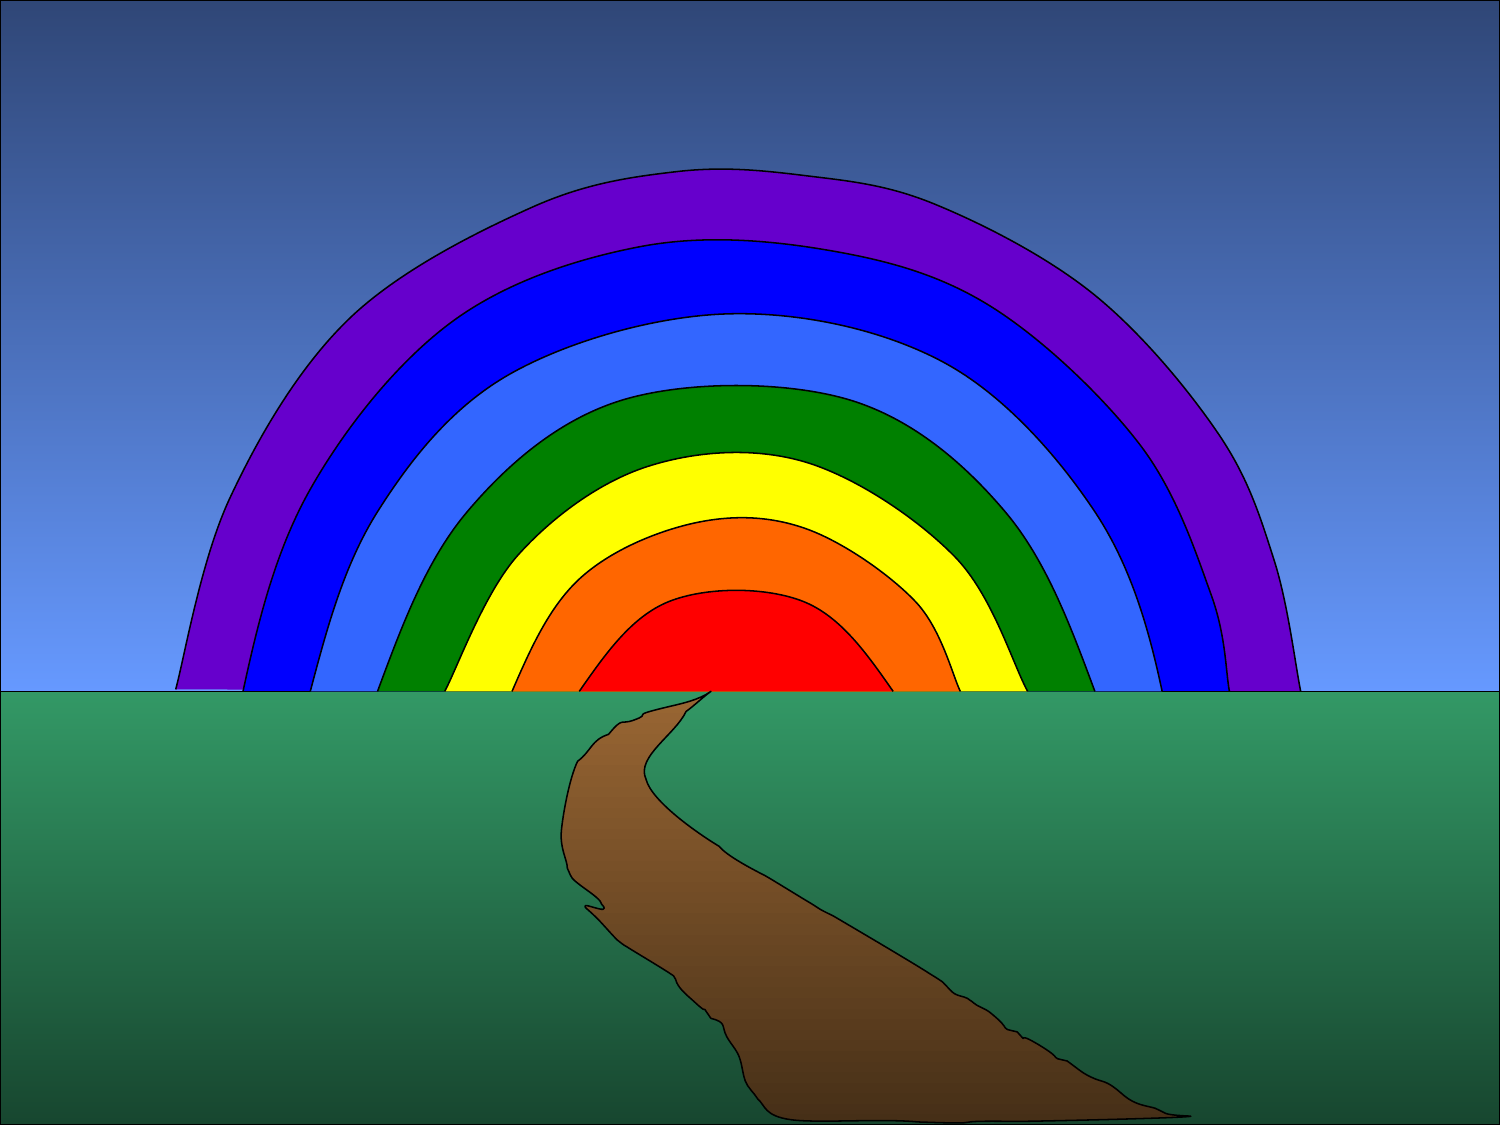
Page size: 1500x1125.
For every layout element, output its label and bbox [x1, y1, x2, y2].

text_box [0, 691, 1500, 1125]
text_box [561, 691, 1191, 1123]
text_box [579, 590, 894, 692]
text_box [243, 239, 1230, 691]
text_box [377, 385, 1095, 692]
text_box [310, 313, 1163, 692]
text_box [175, 169, 1301, 691]
text_box [0, 0, 1500, 691]
text_box [444, 452, 1028, 692]
text_box [512, 517, 961, 692]
